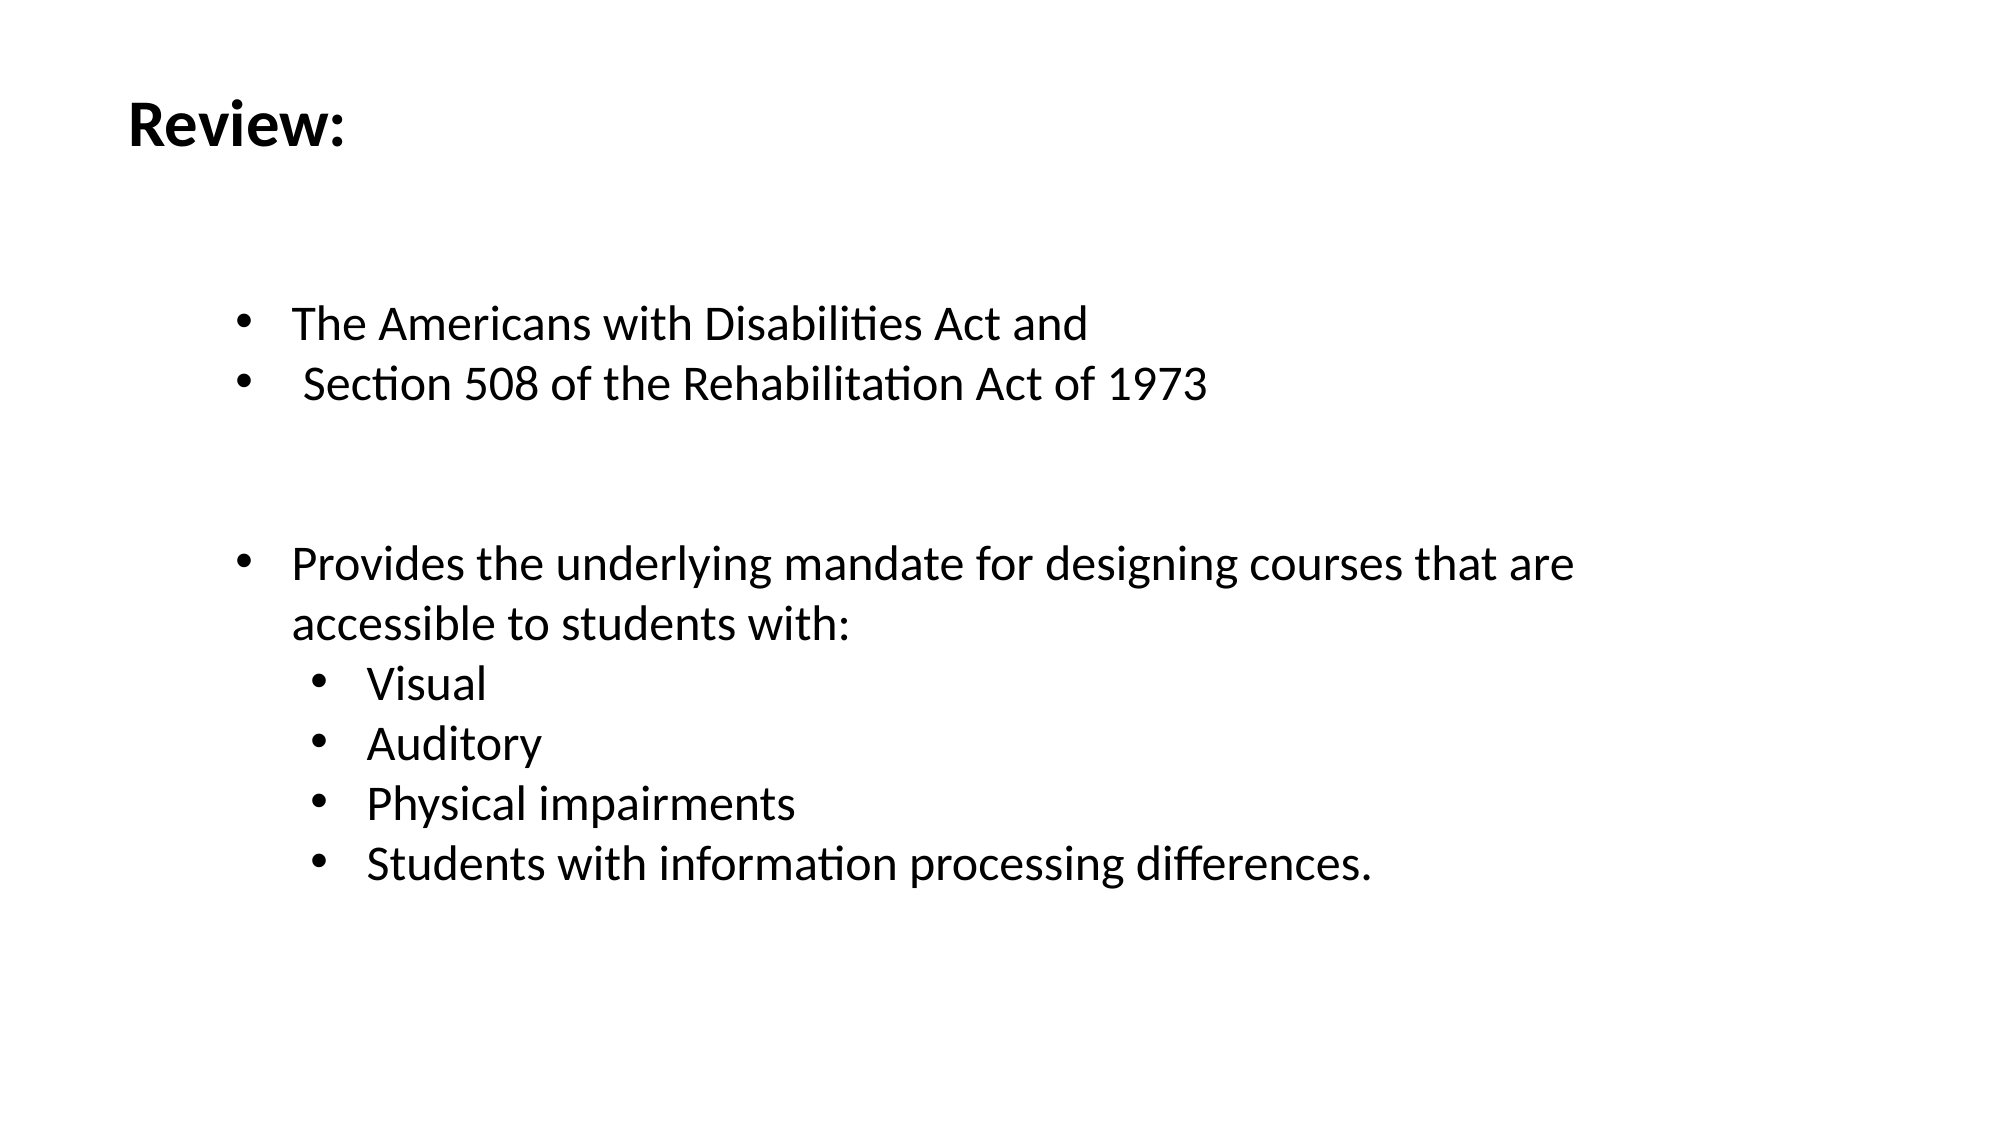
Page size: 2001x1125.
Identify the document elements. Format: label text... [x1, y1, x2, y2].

text_box The Americans with Disabilities Act and Section 508 of the Rehabilitation Act of 1973 Provides the underlying mandate for designing courses that are accessible to students with: Visual Auditory Physical impairments Students with information processing differences. [220, 283, 1629, 898]
text_box Review: [113, 72, 712, 328]
